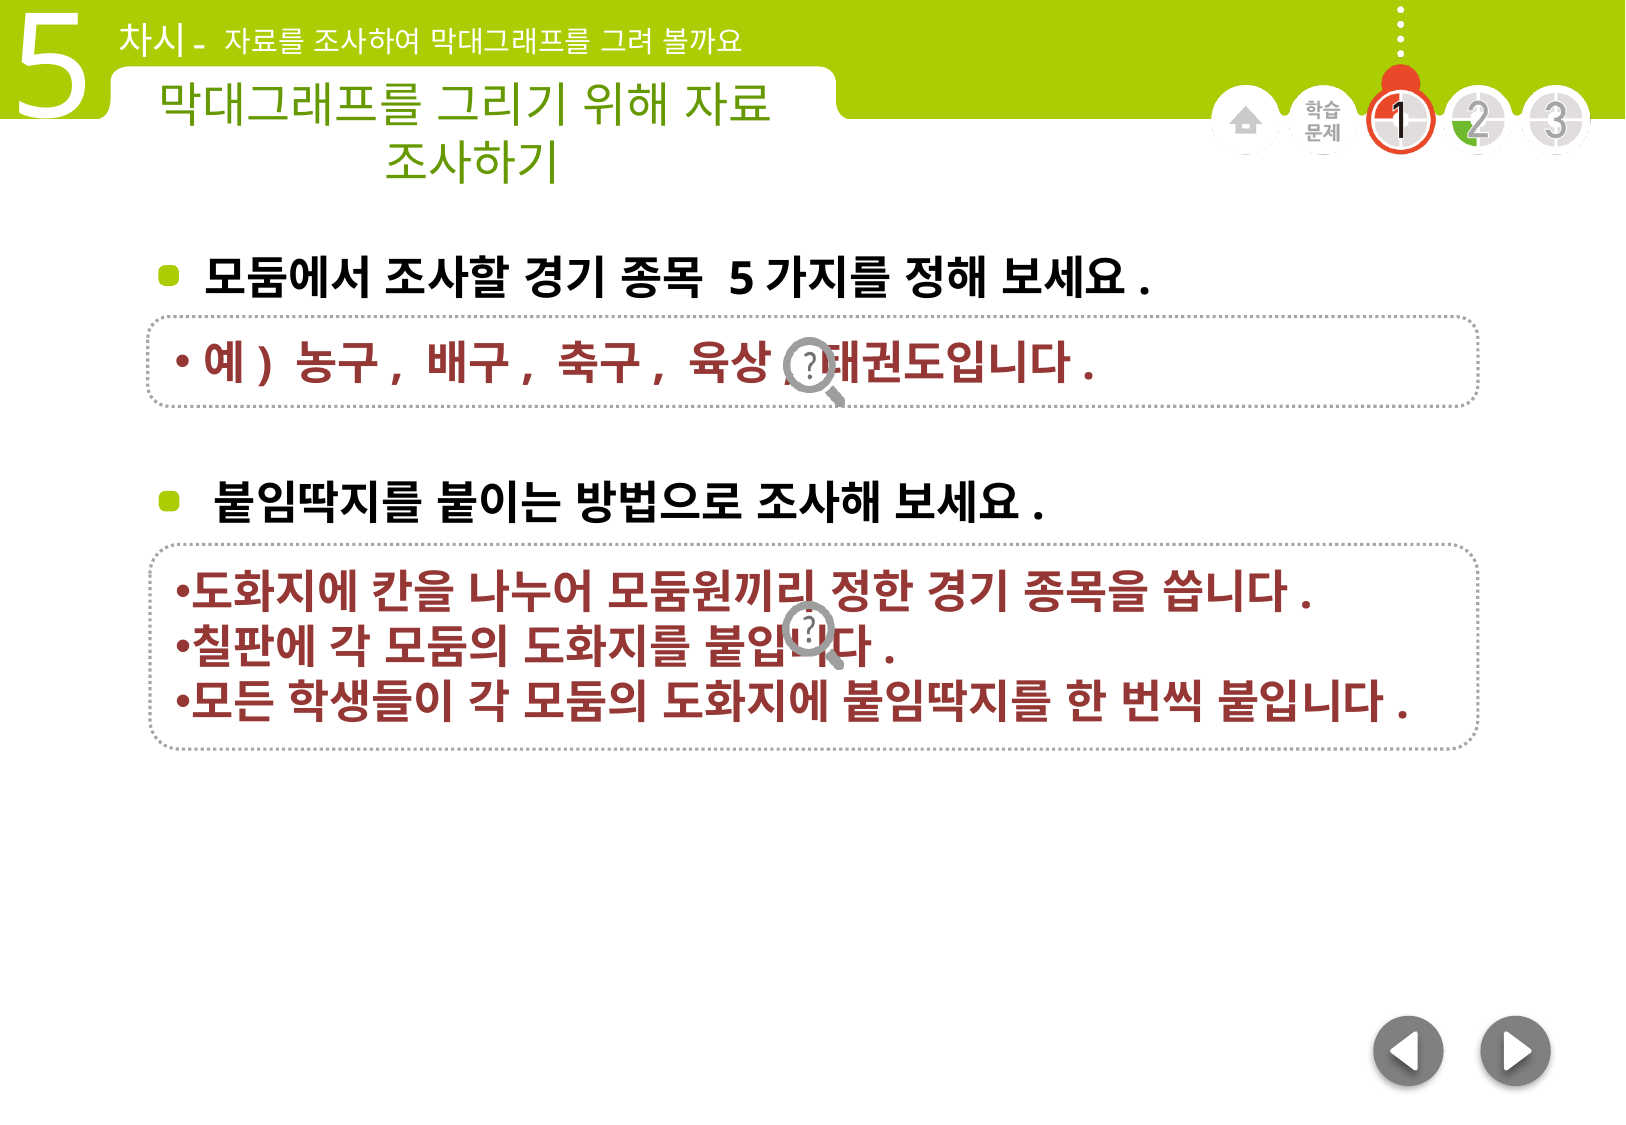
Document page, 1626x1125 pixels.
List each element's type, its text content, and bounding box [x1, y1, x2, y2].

text_box [147, 542, 1474, 752]
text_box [1480, 1015, 1551, 1087]
text_box 도화지에 칸을 나누어 모둠원끼리 정한 경기 종목을 씁니다. 칠판에 각 모둠의 도화지를 붙입니다. 모든 학생들이 각 모둠의 도화지에 붙임딱지를 한 번씩 붙입니다. [160, 555, 1508, 736]
picture [1210, 4, 1591, 155]
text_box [158, 240, 1165, 313]
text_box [1373, 1015, 1444, 1087]
text_box 막대그래프를 그리기 위해 자료 조사하기 [109, 67, 836, 198]
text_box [158, 466, 1069, 538]
picture [781, 601, 844, 671]
picture [782, 337, 845, 407]
text_box 예) 농구, 배구, 축구, 육상, 태권도입니다. [159, 326, 1149, 396]
text_box [145, 314, 1481, 409]
